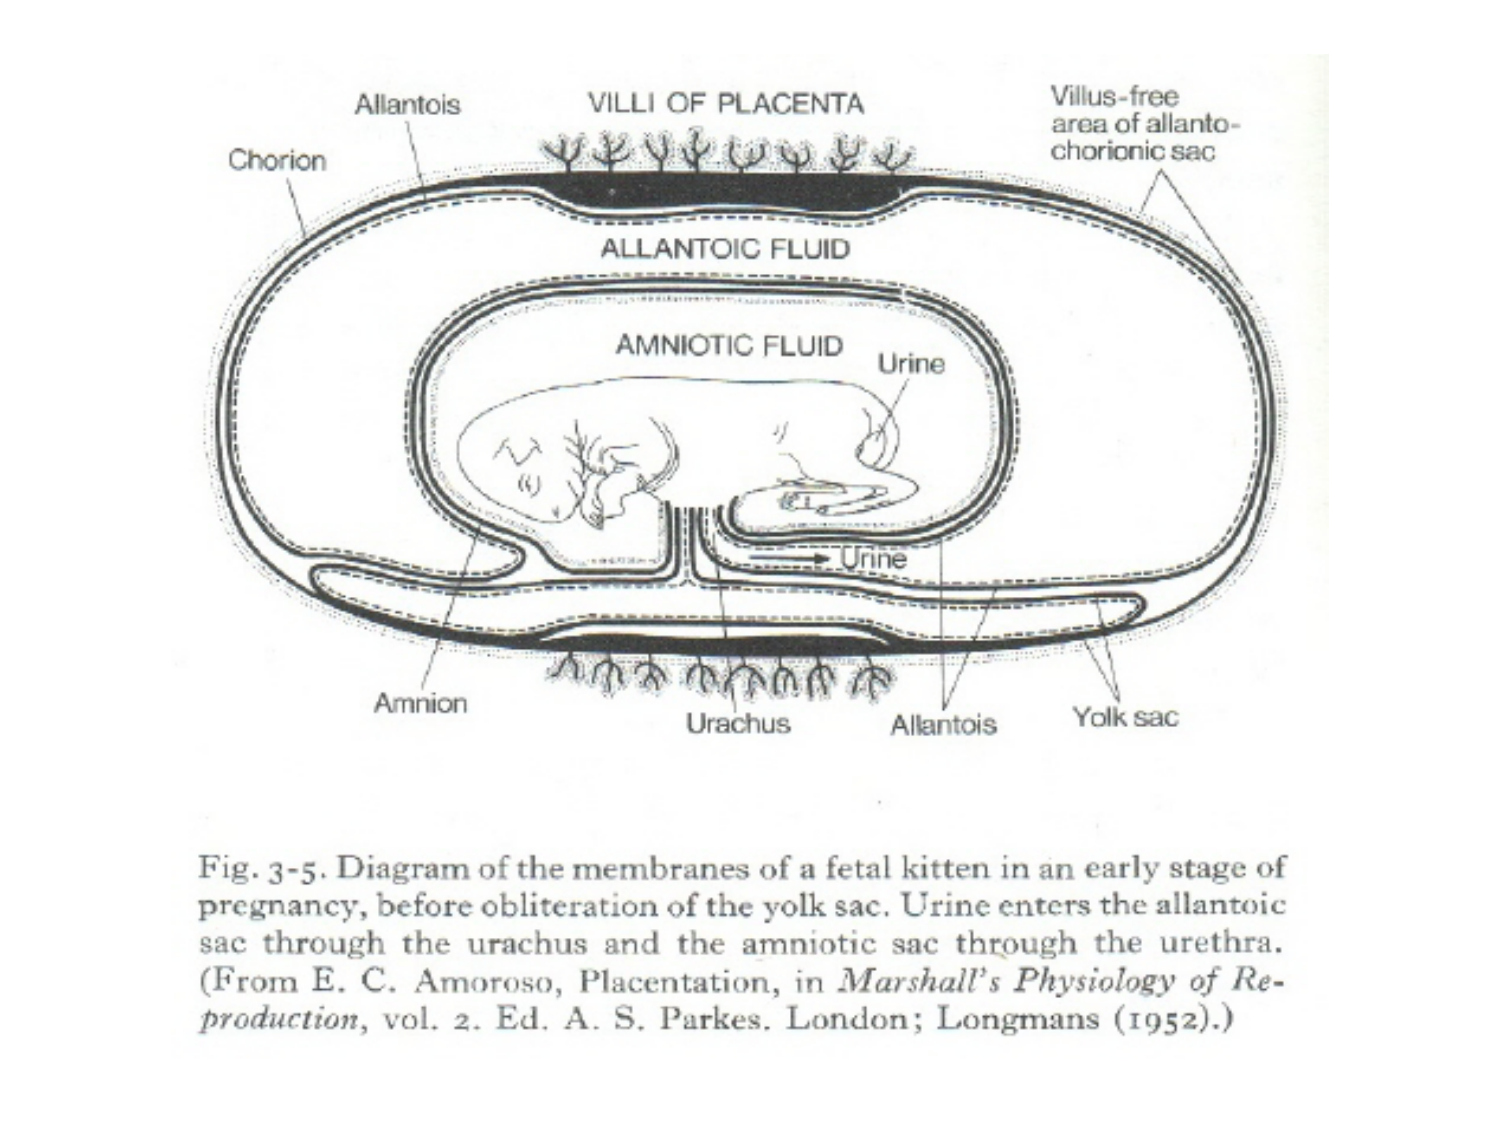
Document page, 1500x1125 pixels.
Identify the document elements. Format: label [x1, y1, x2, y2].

picture [170, 54, 1330, 1059]
